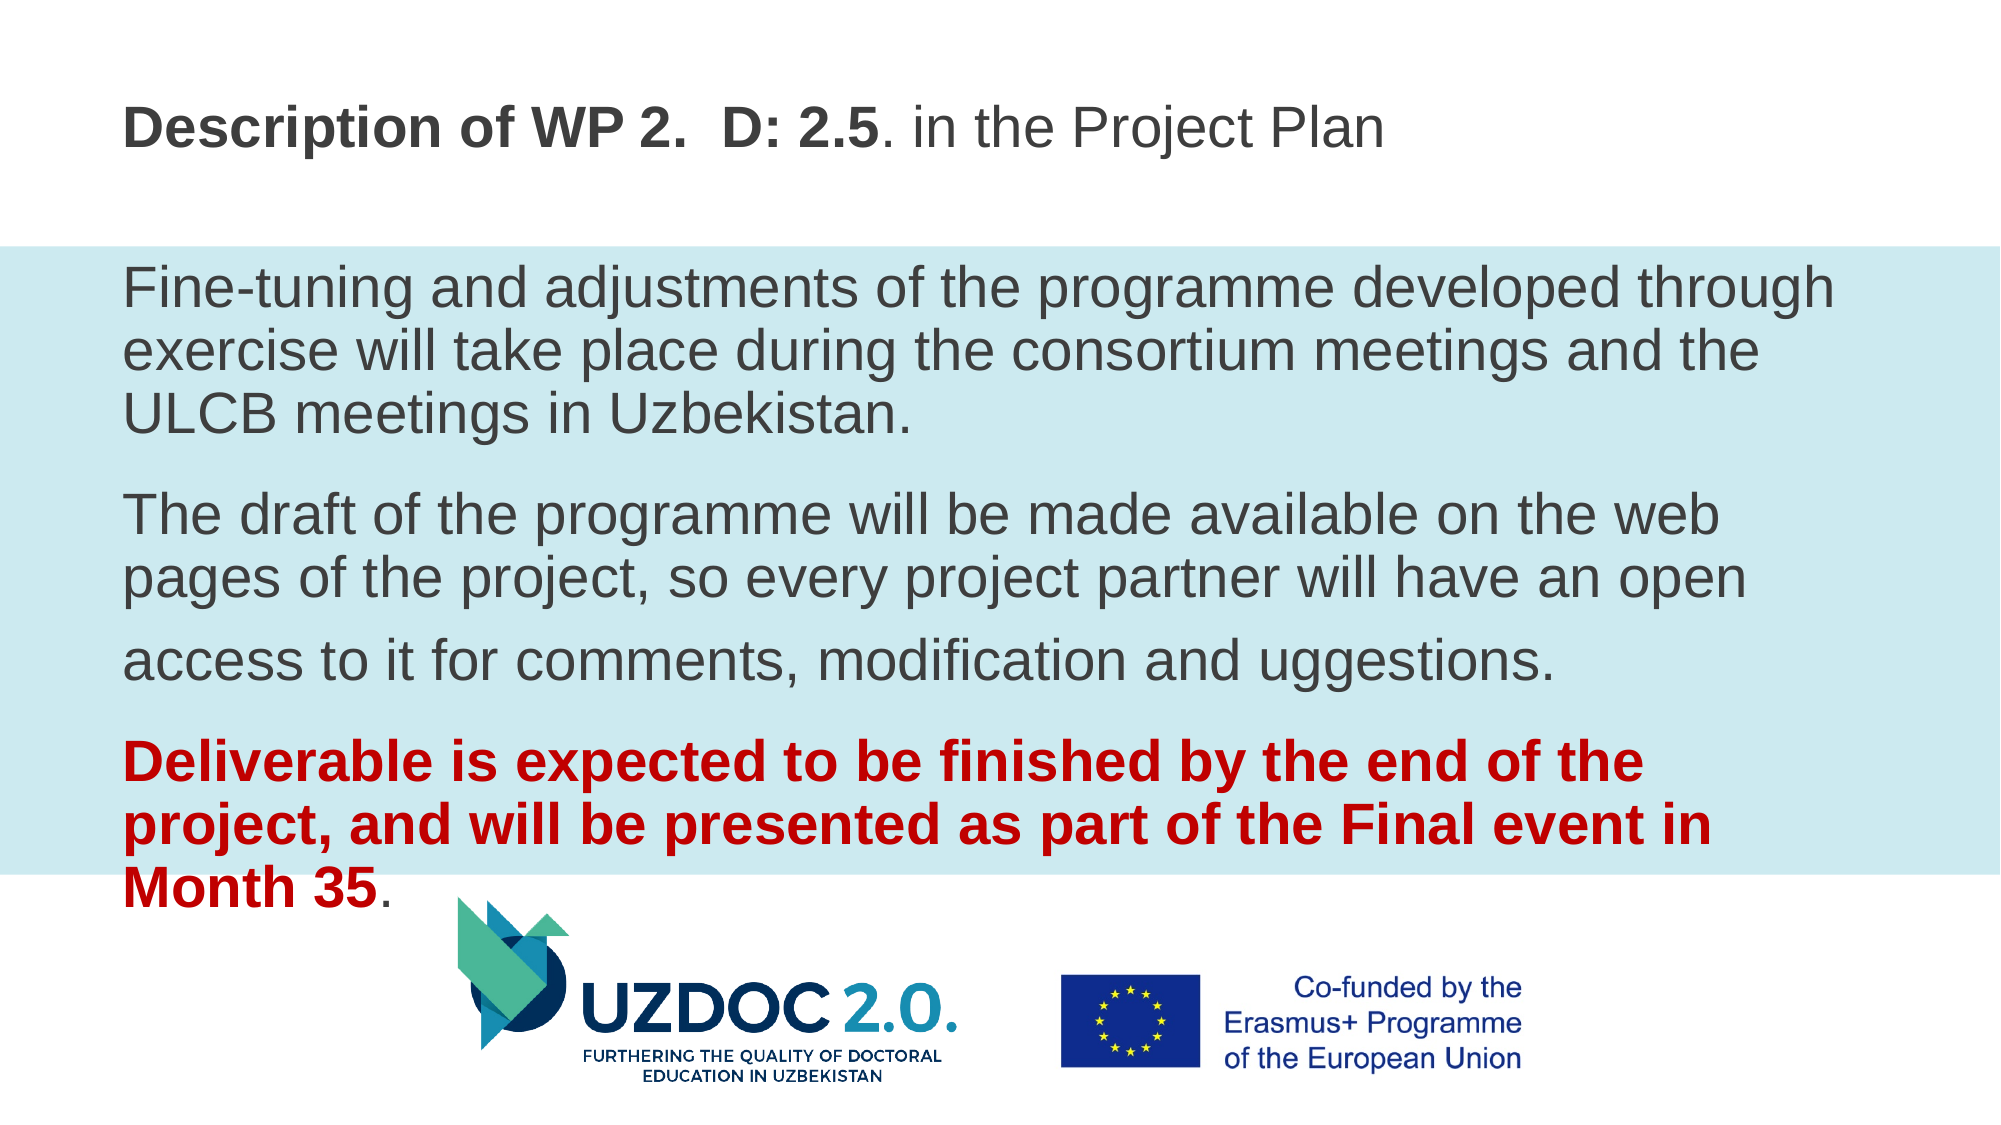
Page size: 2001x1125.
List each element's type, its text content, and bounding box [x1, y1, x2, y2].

list Fine-tuning and adjustments of the programme developed through exercise will take place during the consortium meetings and the ULCB meetings in Uzbekistan. The draft of the programme will be made available on the web pages of the project, so every project partner will have an open access to it for comments, modification and uggestions. Deliverable is expected to be finished by the end of the project, and will be presented as part of the Final event in Month 35. [107, 249, 1886, 961]
title Description of WP 2. D: 2.5. in the Project Plan [107, 33, 1656, 224]
picture [1032, 961, 1545, 1095]
picture [408, 961, 999, 1104]
